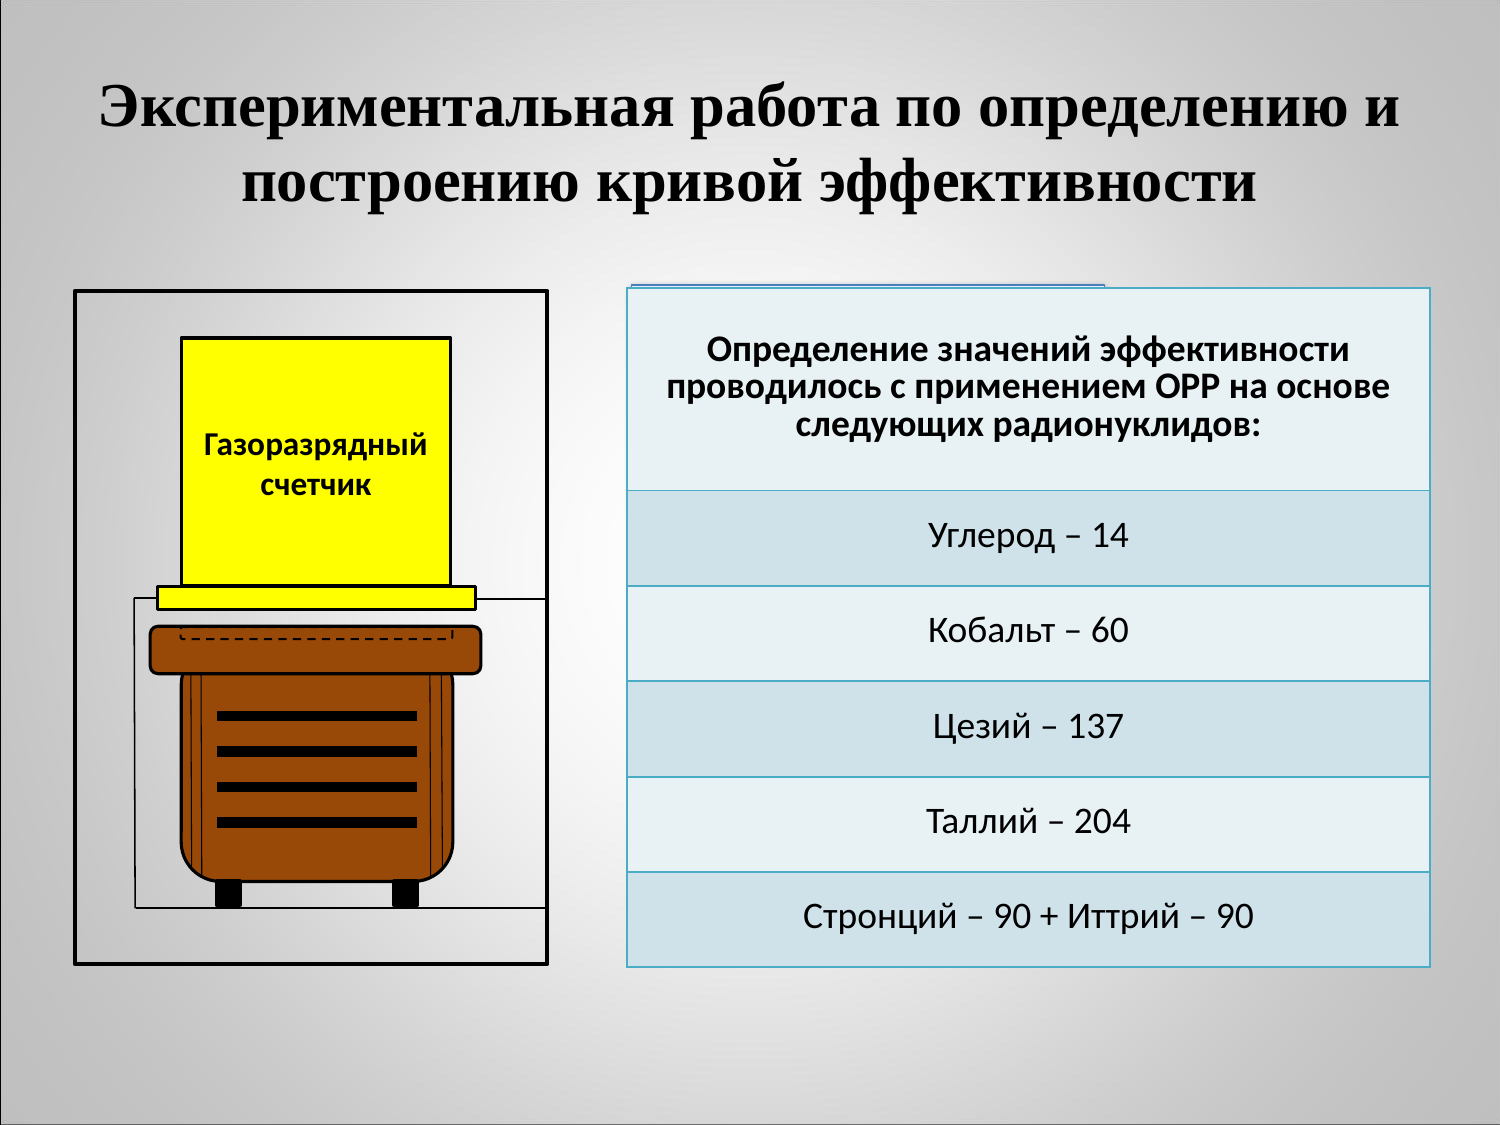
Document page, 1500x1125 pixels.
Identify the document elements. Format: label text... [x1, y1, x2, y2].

table_cell Таллий – 204 [628, 778, 1429, 871]
picture [0, 0, 1500, 1125]
table_cell Углерод – 14 [628, 491, 1429, 585]
table_cell Цезий – 137 [628, 682, 1429, 776]
table_header Определение значений эффективности проводилось с применением ОРР на основе следующих радионуклидов: [628, 289, 1429, 490]
table_cell Стронций – 90 + Иттрий – 90 [628, 873, 1429, 966]
table_cell Кобальт – 60 [628, 587, 1429, 680]
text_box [74, 290, 550, 965]
title Экспериментальная работа по определению и построению кривой эффективности [74, 44, 1426, 233]
